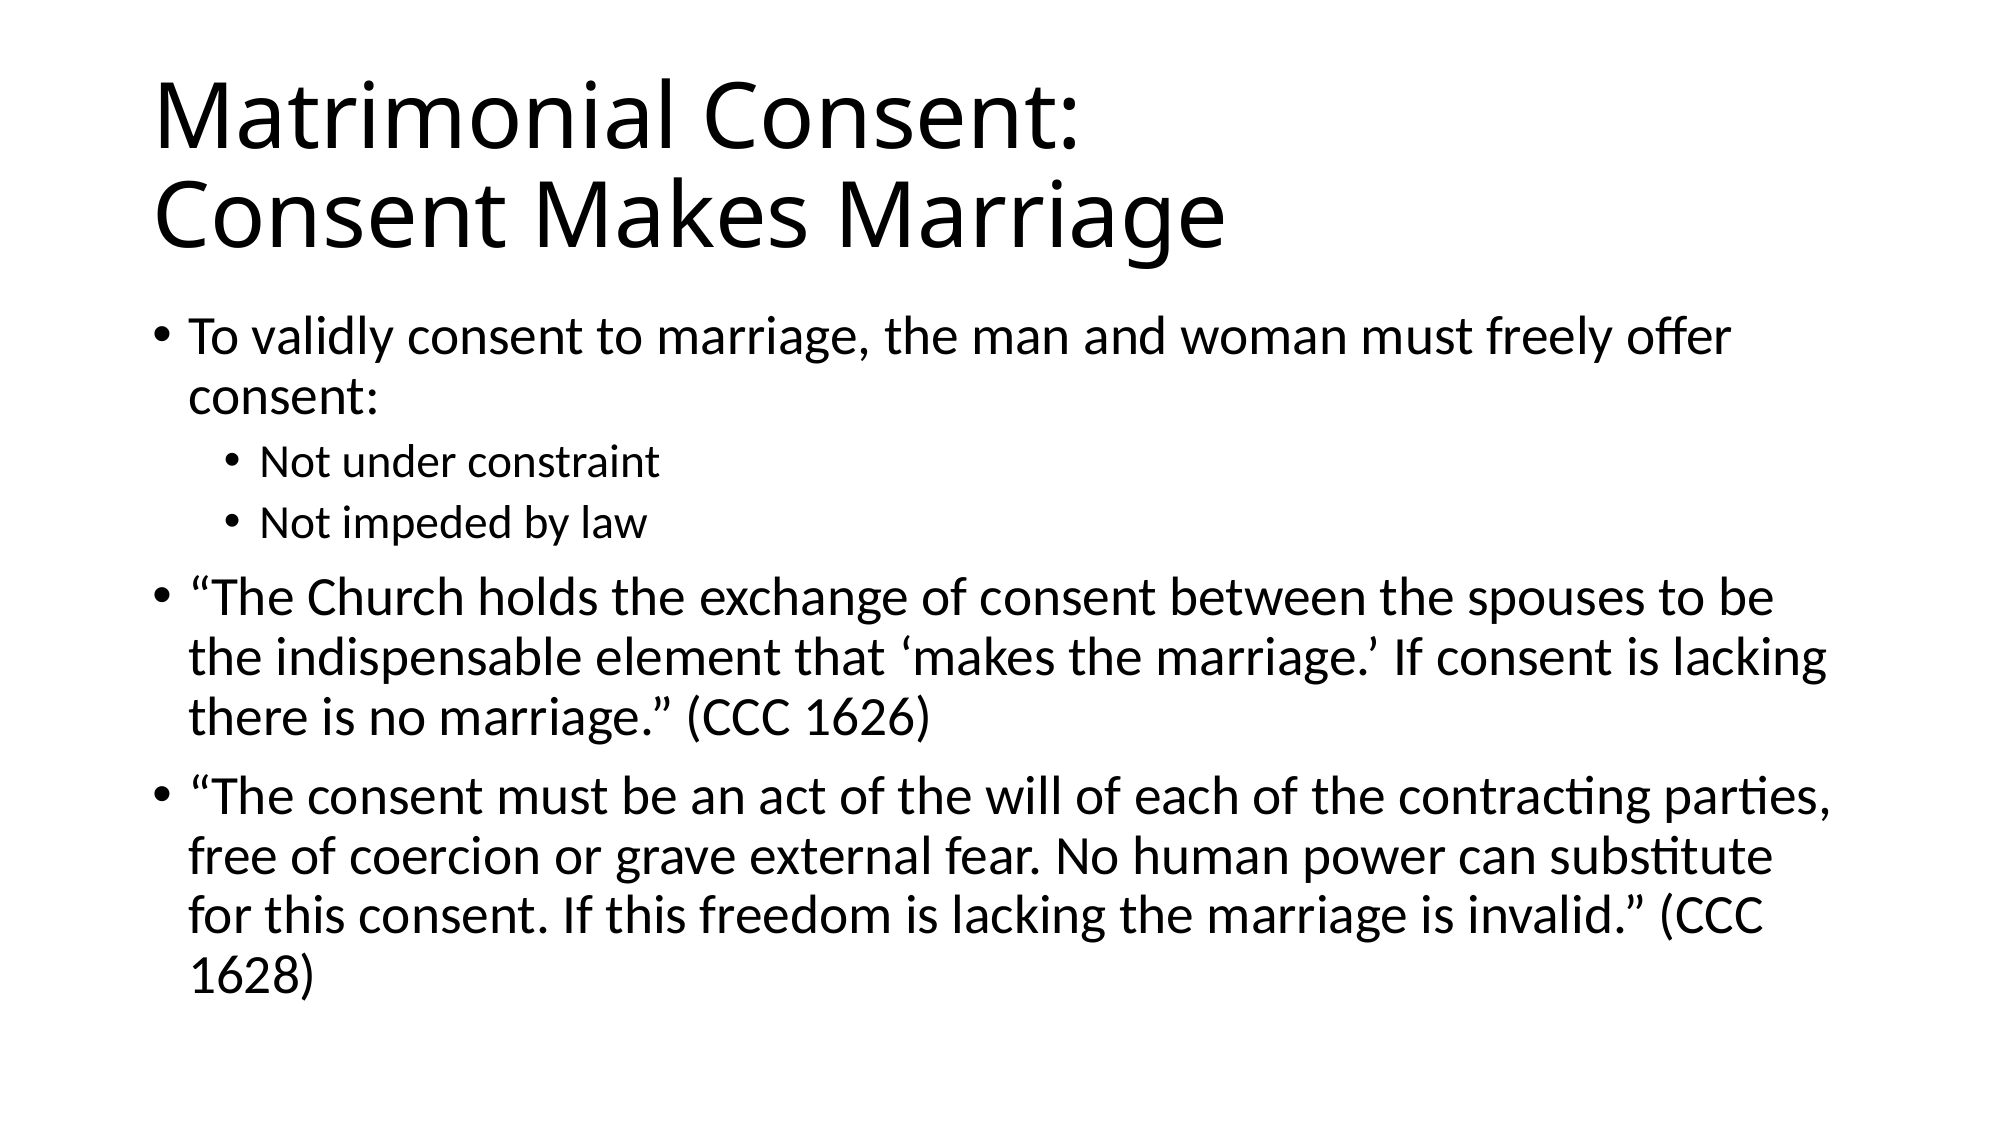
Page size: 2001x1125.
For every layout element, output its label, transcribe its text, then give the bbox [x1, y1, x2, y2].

title Matrimonial Consent: Consent Makes Marriage [137, 59, 1863, 278]
list To validly consent to marriage, the man and woman must freely offer consent: Not under constraint Not impeded by law “The Church holds the exchange of consent between the spouses to be the indispensable element that ‘makes the marriage.’ If consent is lacking there is no marriage.” (CCC 1626) “The consent must be an act of the will of each of the contracting parties, free of coercion or grave external fear. No human power can substitute for this consent. If this freedom is lacking the marriage is invalid.” (CCC 1628) [137, 299, 1863, 1014]
